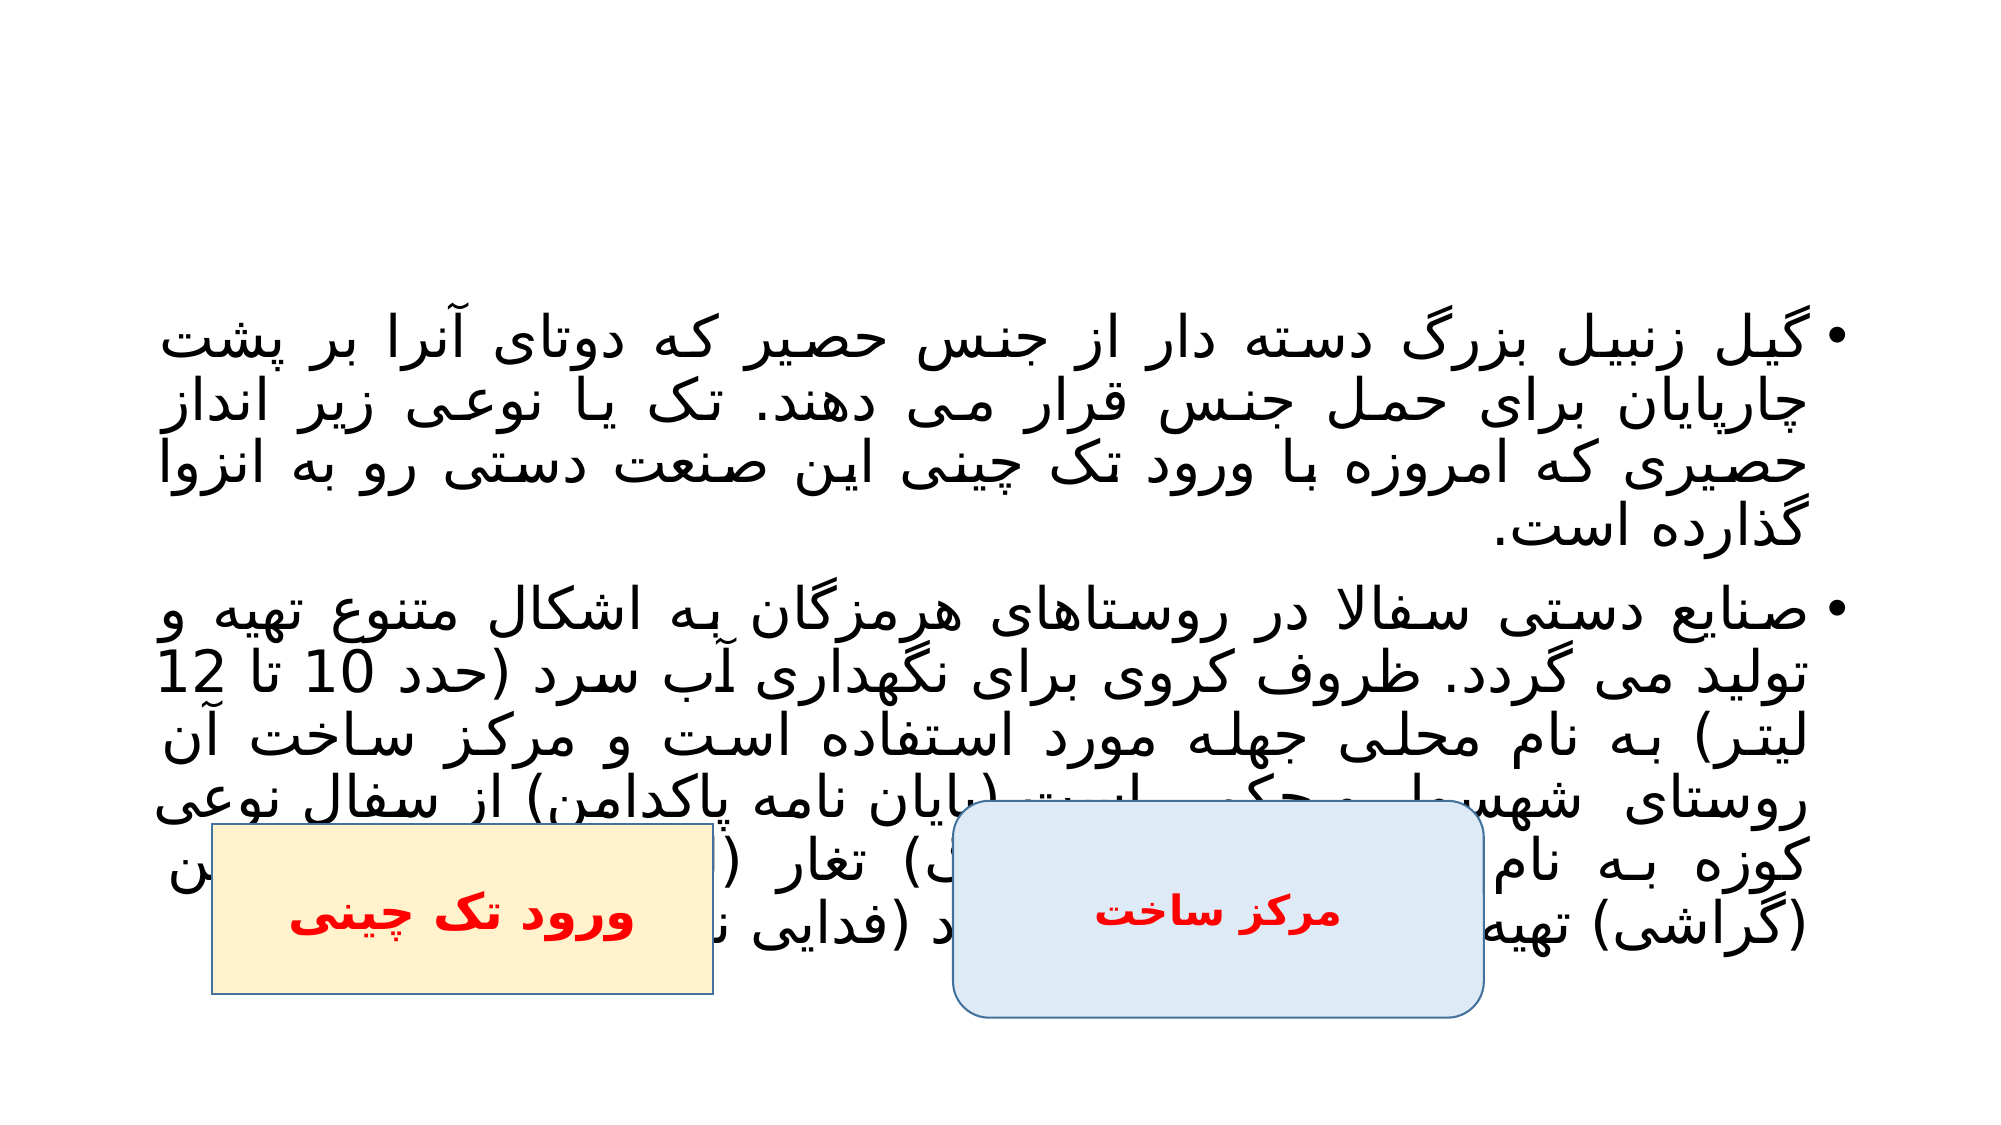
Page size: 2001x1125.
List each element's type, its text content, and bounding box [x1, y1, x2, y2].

list گیل زنبیل بزرگ دسته دار از جنس حصیر که دوتای آنرا بر پشت چارپایان برای حمل جنس قرار می دهند. تک یا نوعی زیر انداز حصیری که امروزه با ورود تک چینی این صنعت دستی رو به انزوا گذارده است. صنایع دستی سفالا در روستاهای هرمزگان به اشکال متنوع تهیه و تولید می گردد. ظروف کروی برای نگهداری آب سرد (حدد 10 تا 12 لیتر) به نام محلی جهله مورد استفاده است و مرکز ساخت آن روستای شهسوار و حکمی است (پایان نامه پاکدامن) از سفال نوعی کوزه به نام (گدرک)، لیون (برنگ) تغار (لوار) و خمره سفالین (گراشی) تهیه و تولید سنتی می شود (فدایی نیا) [137, 299, 1863, 1014]
text_box ورود تک چینی [211, 823, 714, 995]
text_box مرکز ساخت [951, 799, 1485, 1019]
